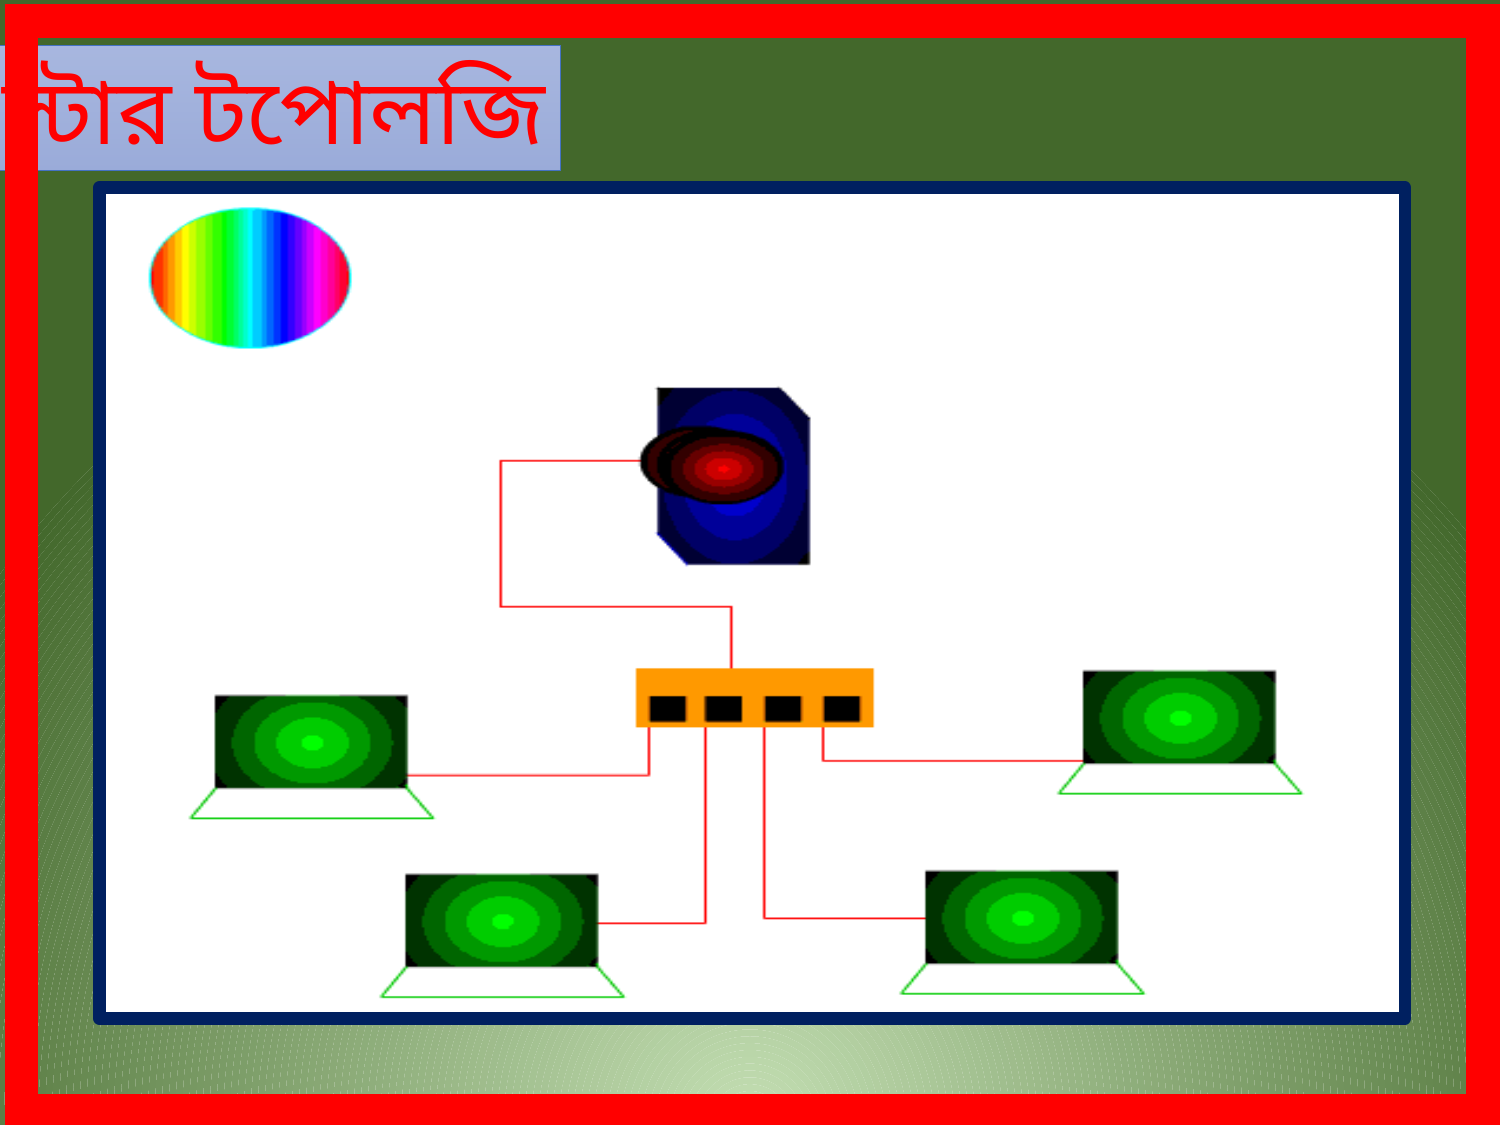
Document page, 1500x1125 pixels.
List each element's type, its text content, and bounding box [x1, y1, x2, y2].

picture [105, 193, 1399, 1013]
text_box স্টার টপোলজি [0, 45, 21, 171]
text_box [21, 20, 1484, 1112]
